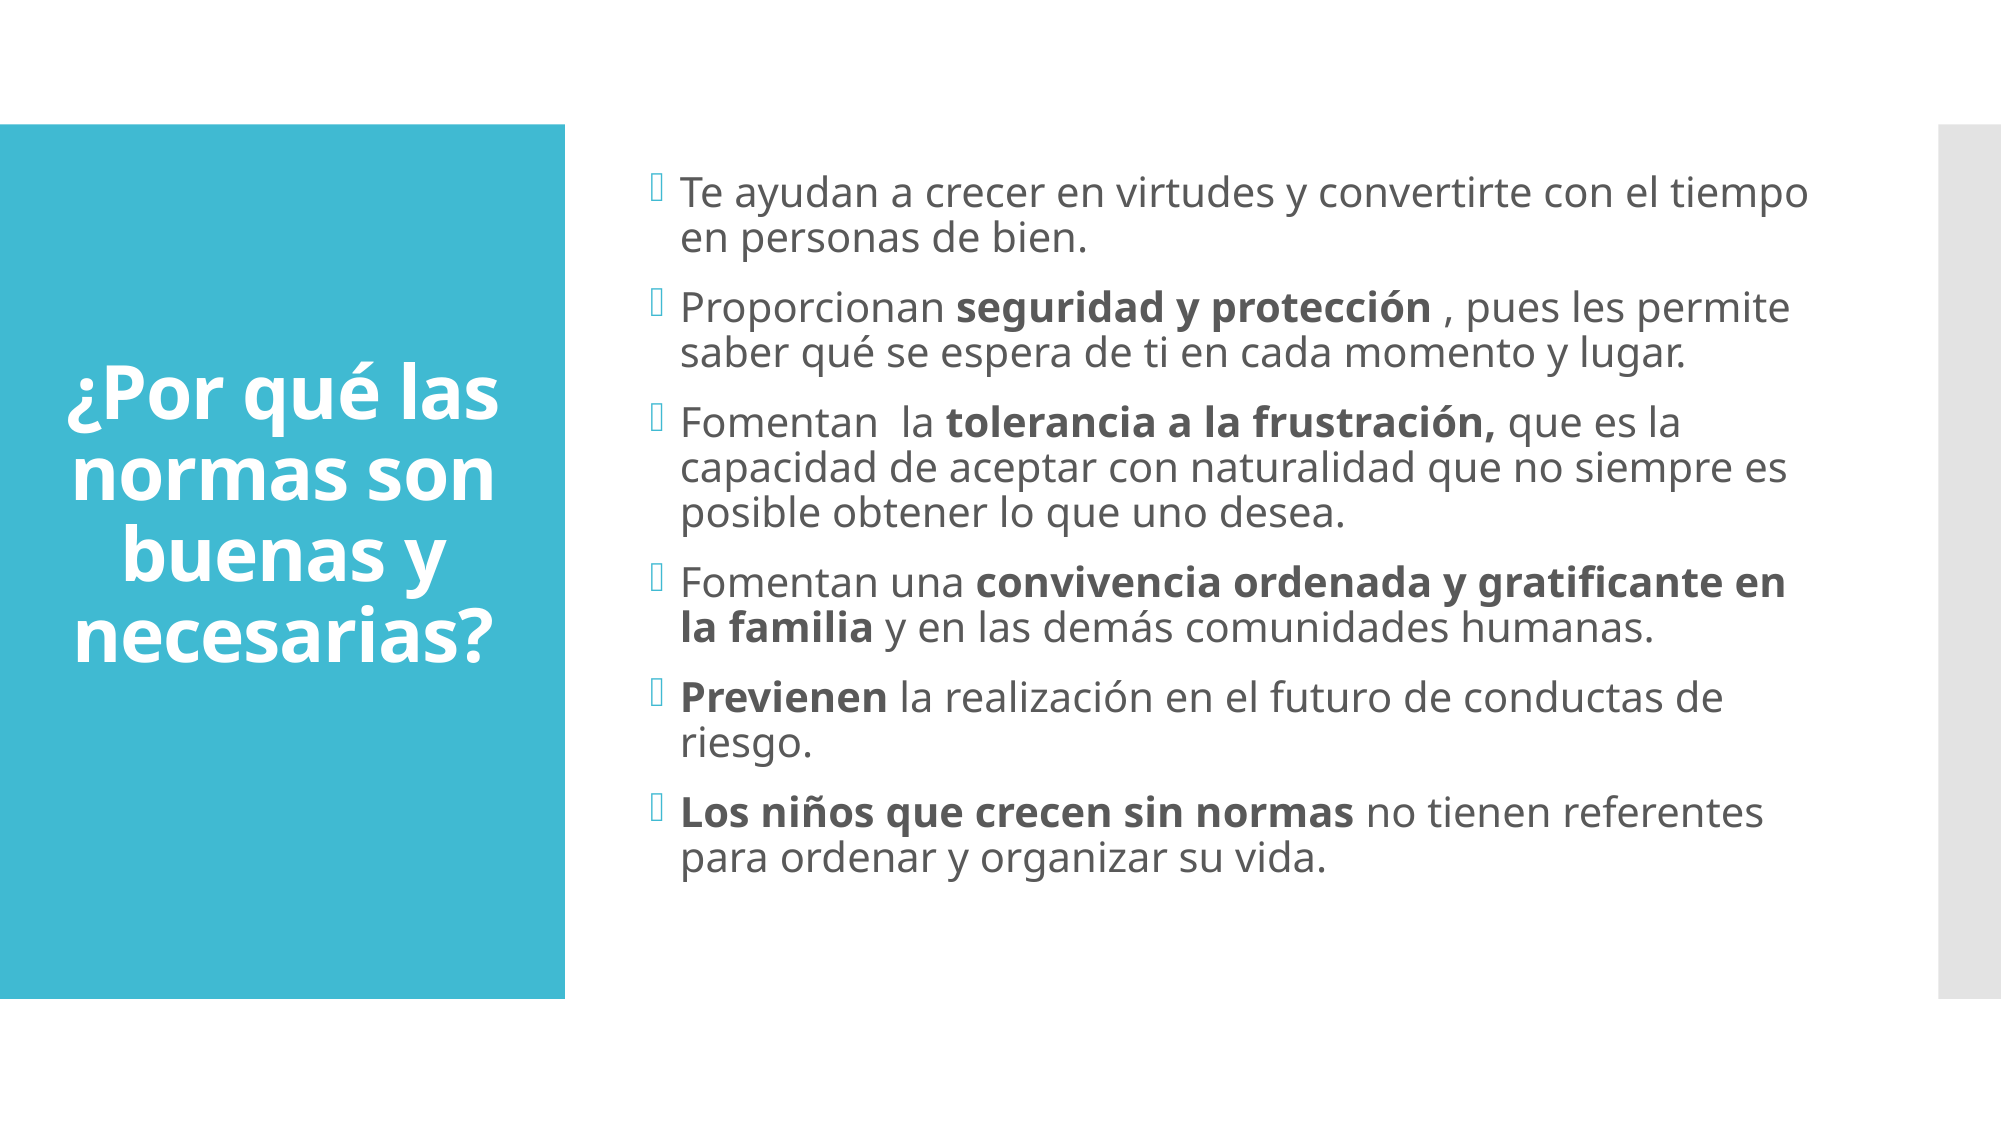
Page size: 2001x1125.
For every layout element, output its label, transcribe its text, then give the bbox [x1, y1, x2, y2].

list Te ayudan a crecer en virtudes y convertirte con el tiempo en personas de bien. Proporcionan seguridad y protección , pues les permite saber qué se espera de ti en cada momento y lugar. Fomentan la tolerancia a la frustración, que es la capacidad de aceptar con naturalidad que no siempre es posible obtener lo que uno desea. Fomentan una convivencia ordenada y gratificante en la familia y en las demás comunidades humanas. Previenen la realización en el futuro de conductas de riesgo. Los niños que crecen sin normas no tienen referentes para ordenar y organizar su vida. [634, 141, 1835, 982]
title ¿Por qué las normas son buenas y necesarias? [41, 184, 525, 940]
